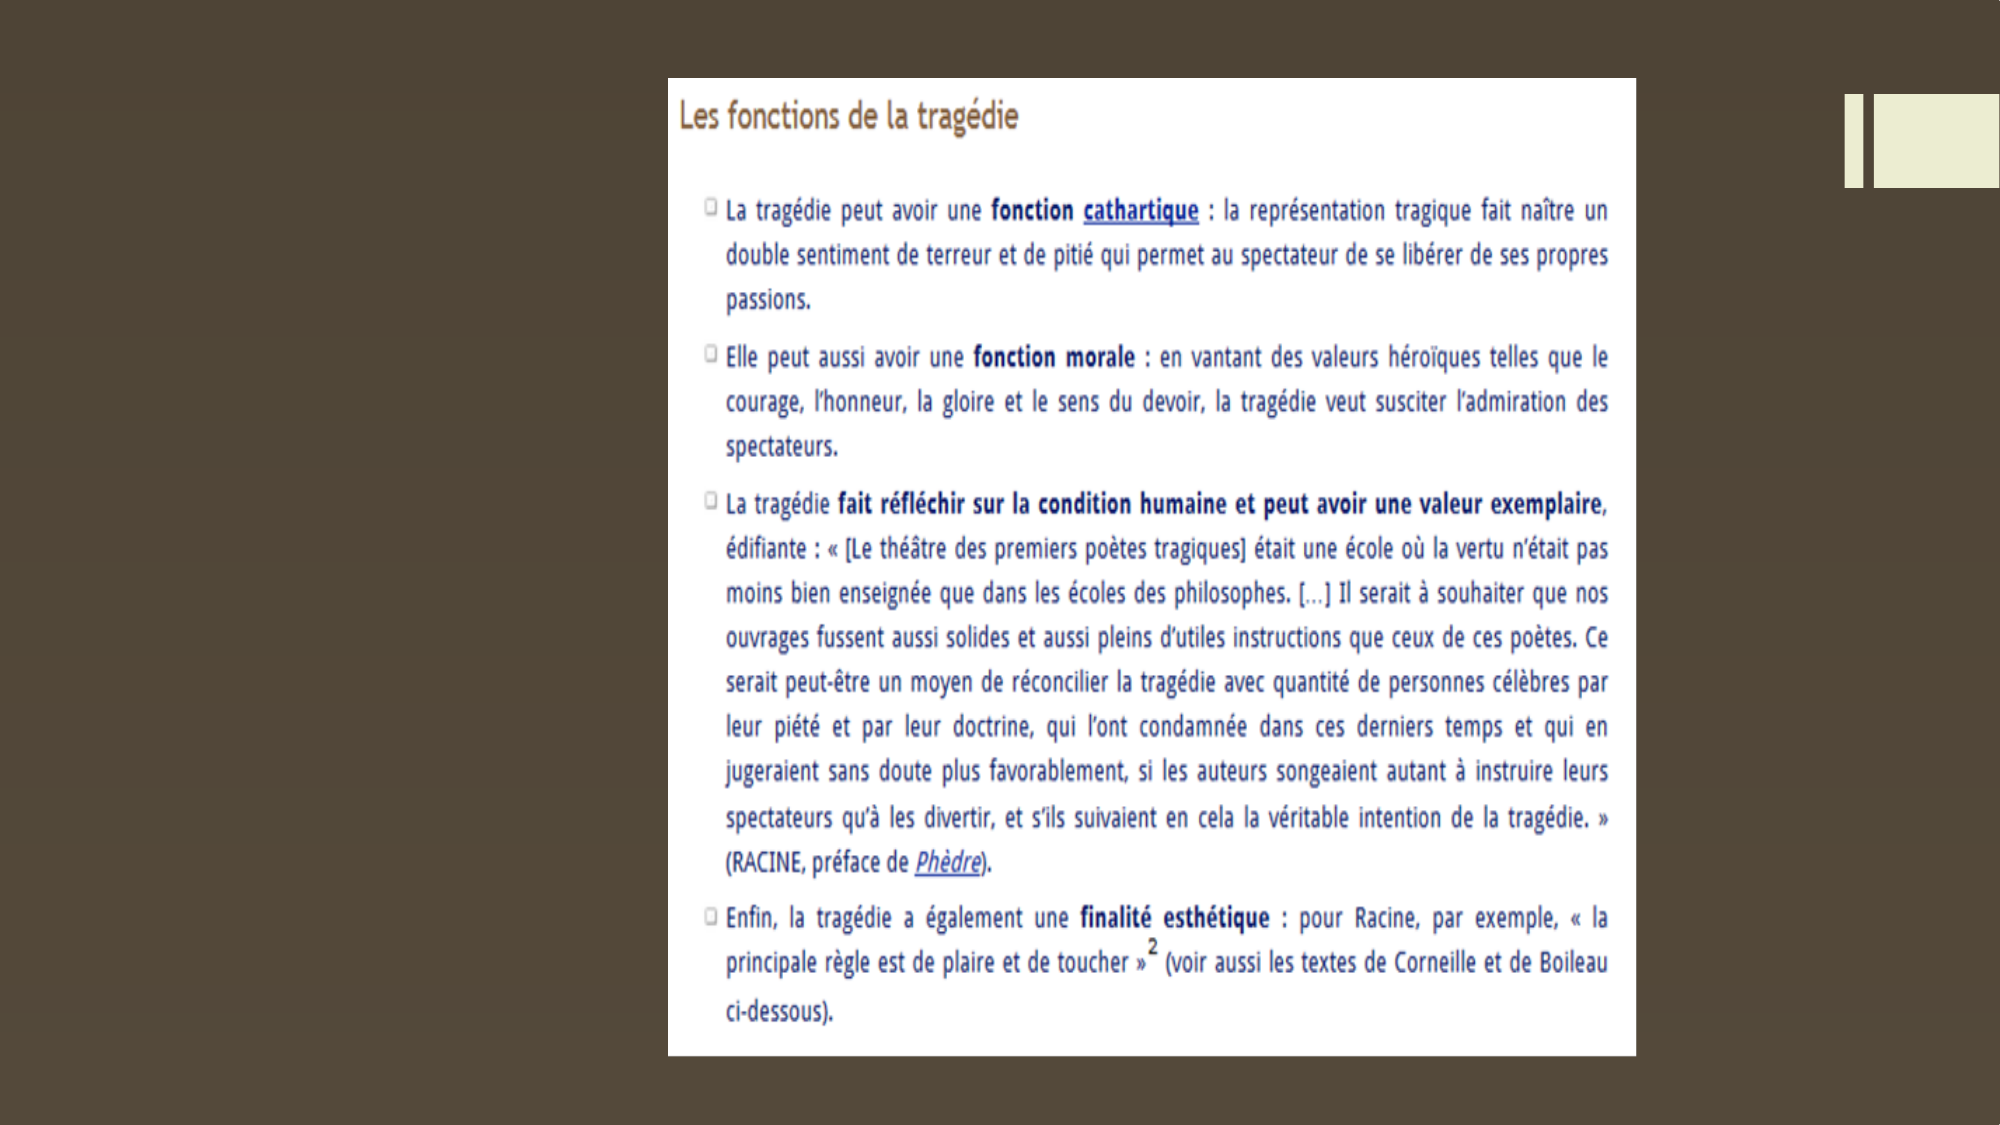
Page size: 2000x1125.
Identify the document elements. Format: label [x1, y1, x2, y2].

picture [668, 77, 1639, 1060]
